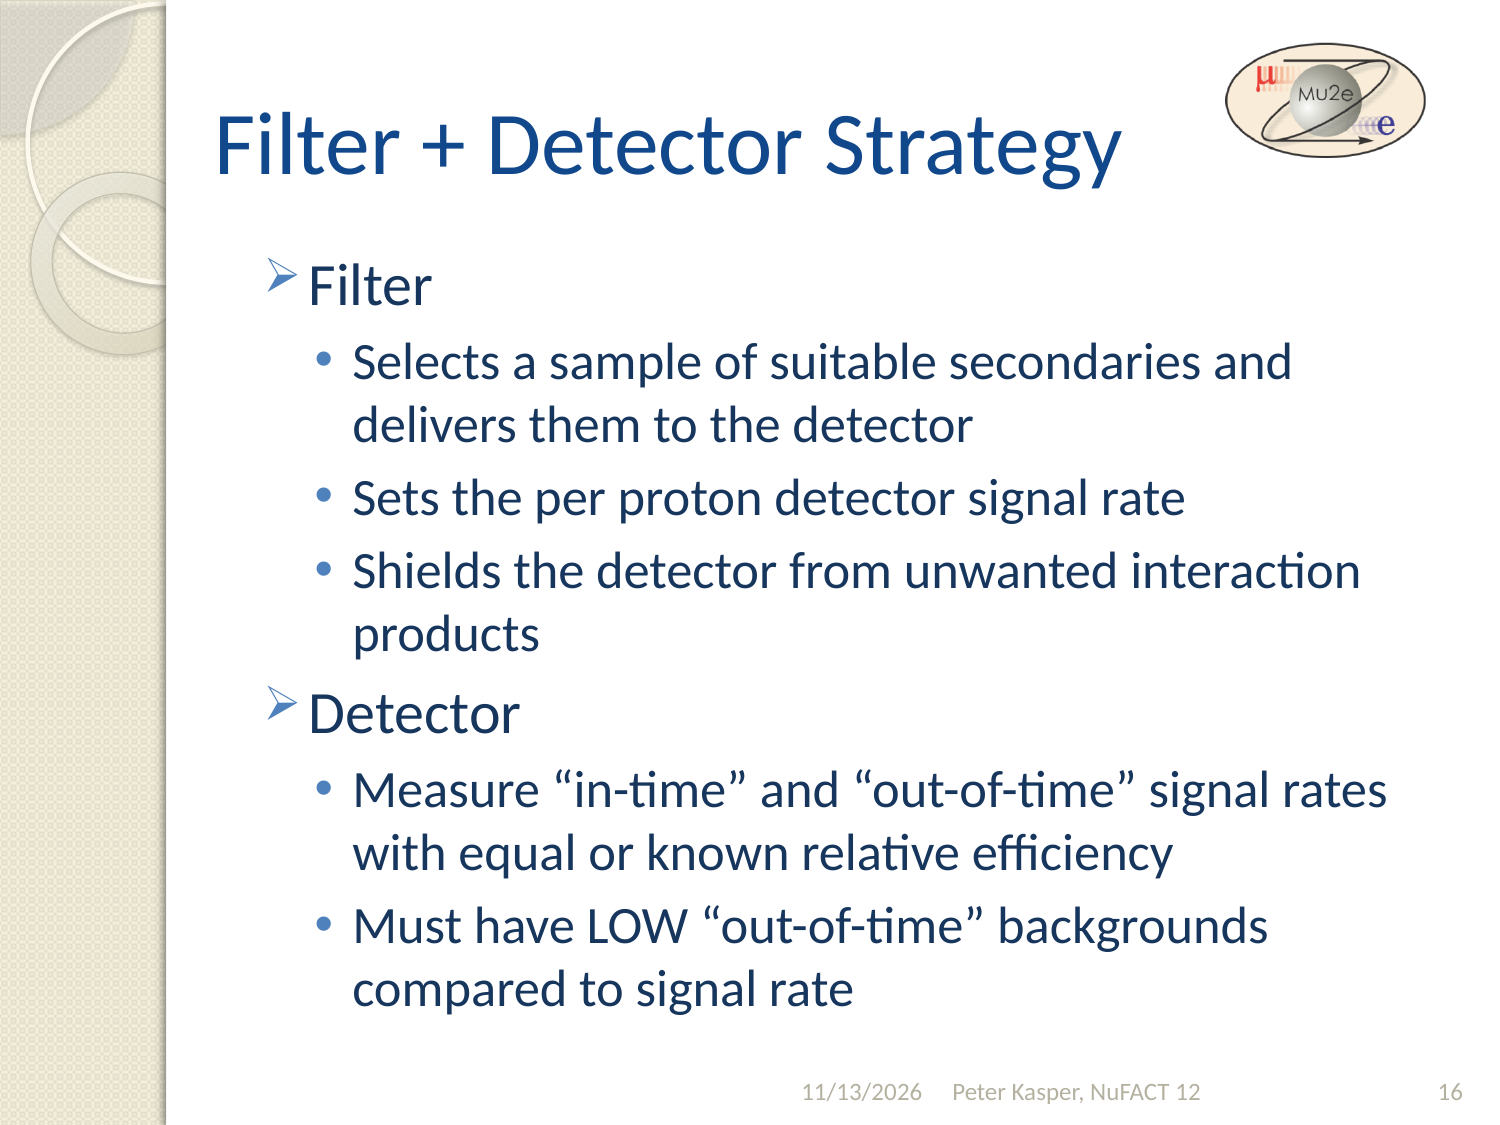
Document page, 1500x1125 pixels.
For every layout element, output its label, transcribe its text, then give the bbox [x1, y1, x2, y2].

title Filter + Detector Strategy [200, 45, 1238, 233]
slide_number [587, 1034, 938, 1113]
footer Peter Kasper, NuFACT 12 [938, 1034, 1413, 1113]
slide_number 16 [1413, 1034, 1488, 1113]
picture [1225, 42, 1426, 158]
list Filter Selects a sample of suitable secondaries and delivers them to the detector Sets the per proton detector signal rate Shields the detector from unwanted interaction products Detector Measure “in-time” and “out-of-time” signal rates with equal or known relative efficiency Must have LOW “out-of-time” backgrounds compared to signal rate [235, 237, 1466, 1025]
